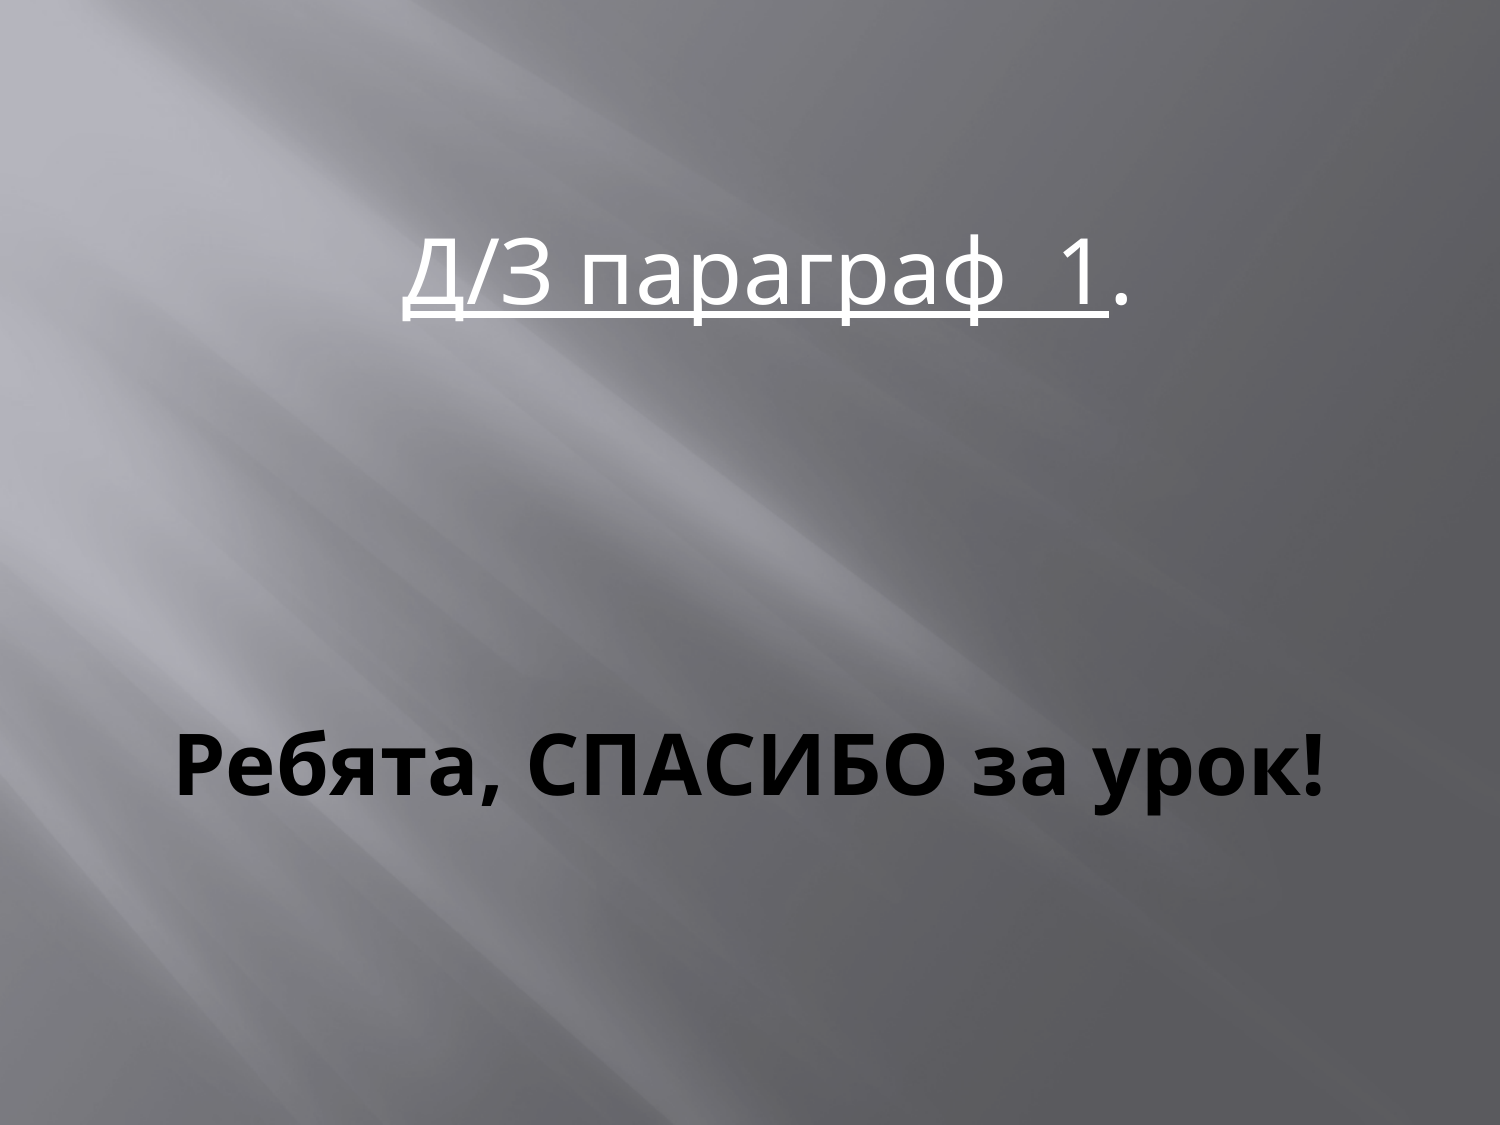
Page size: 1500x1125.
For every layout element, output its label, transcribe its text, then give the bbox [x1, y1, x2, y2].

list Д/З параграф 1. [82, 117, 1432, 434]
title Ребята, СПАСИБО за урок! [75, 515, 1425, 1008]
